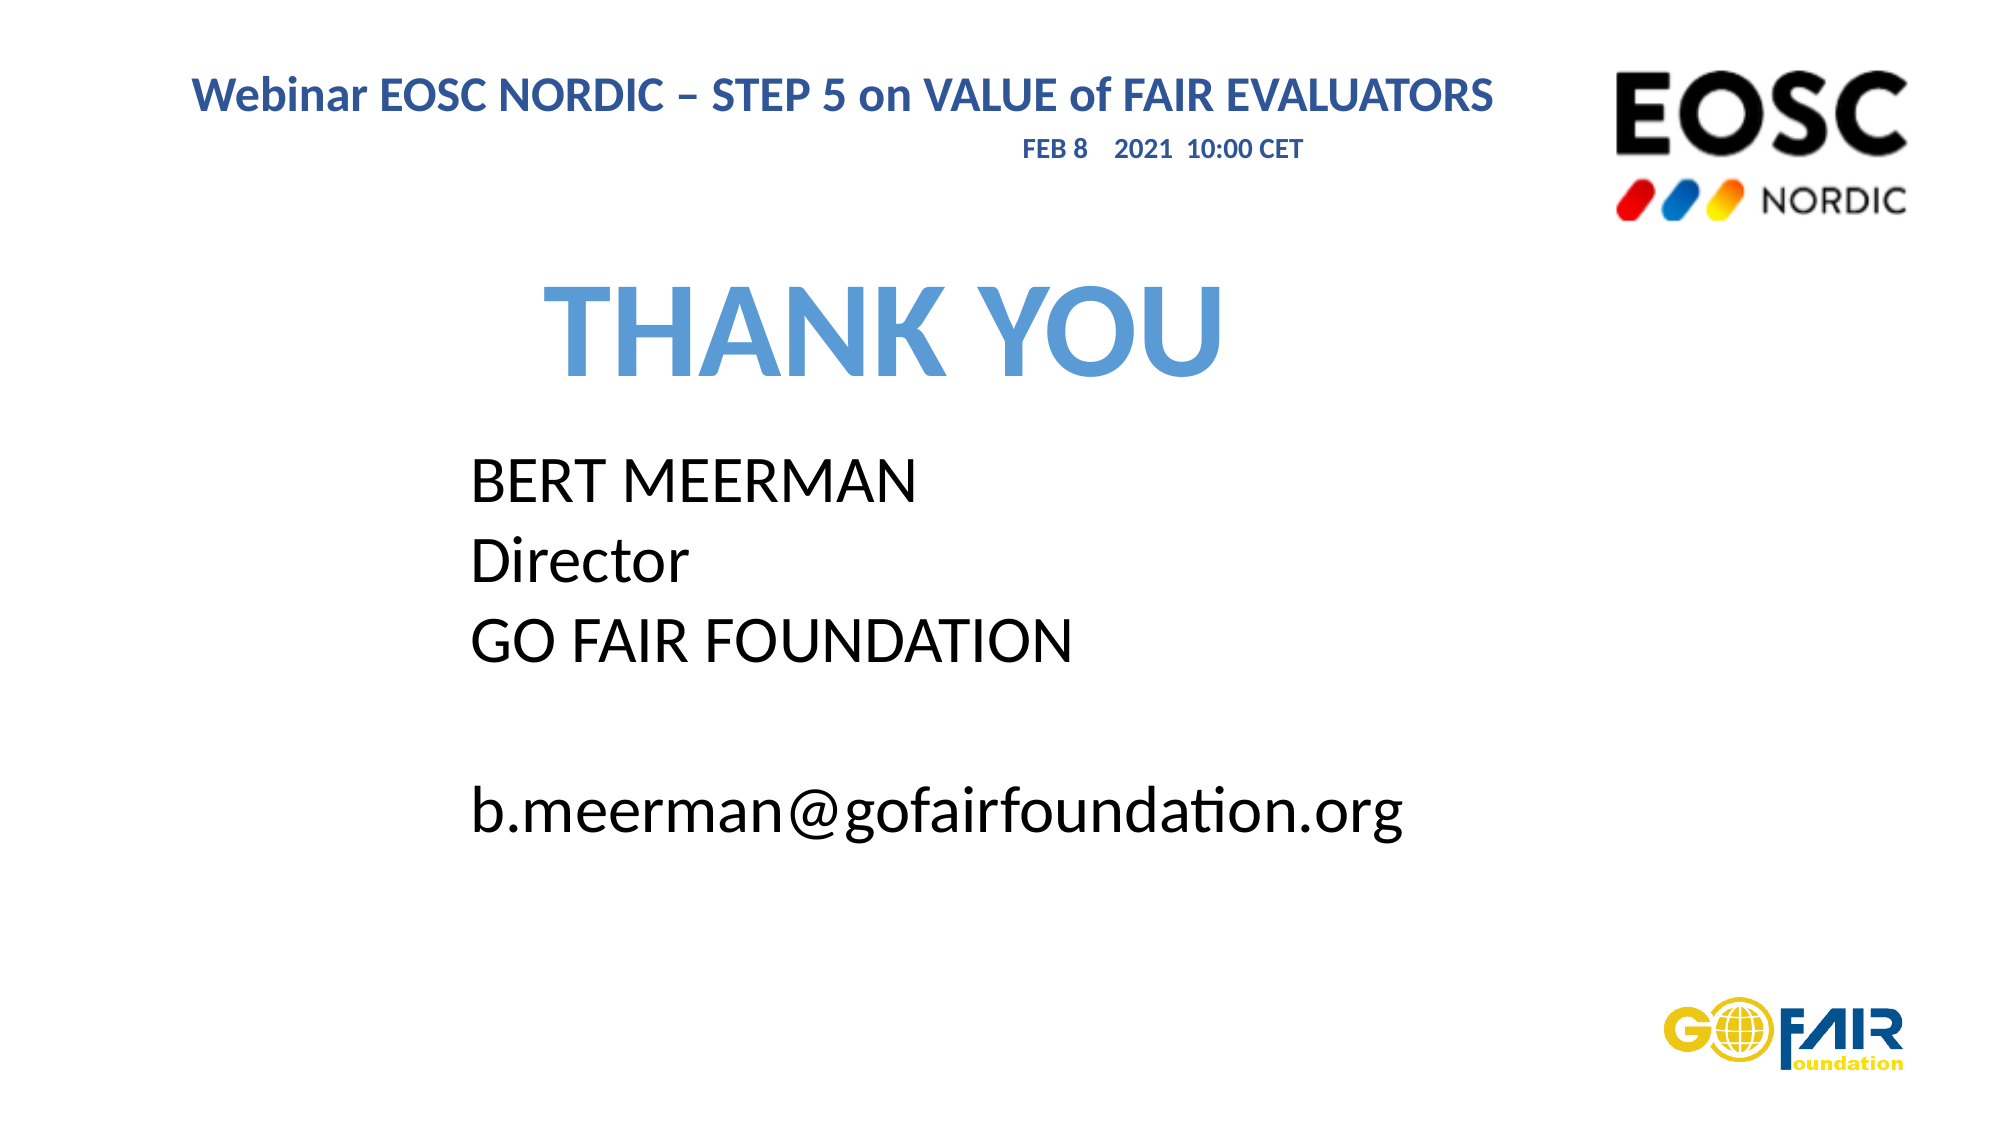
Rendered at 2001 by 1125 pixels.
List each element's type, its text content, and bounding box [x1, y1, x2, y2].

text_box BERT MEERMAN Director GO FAIR FOUNDATION b.meerman@gofairfoundation.org [455, 428, 1522, 853]
picture [1663, 997, 1904, 1076]
text_box Webinar EOSC NORDIC – STEP 5 on VALUE of FAIR EVALUATORS 26 November 2020, 10:00 C26 FEB 8 2021 10:00 CET [176, 54, 1553, 174]
text_box THANK YOU [496, 231, 1307, 411]
picture [1568, 28, 1959, 246]
